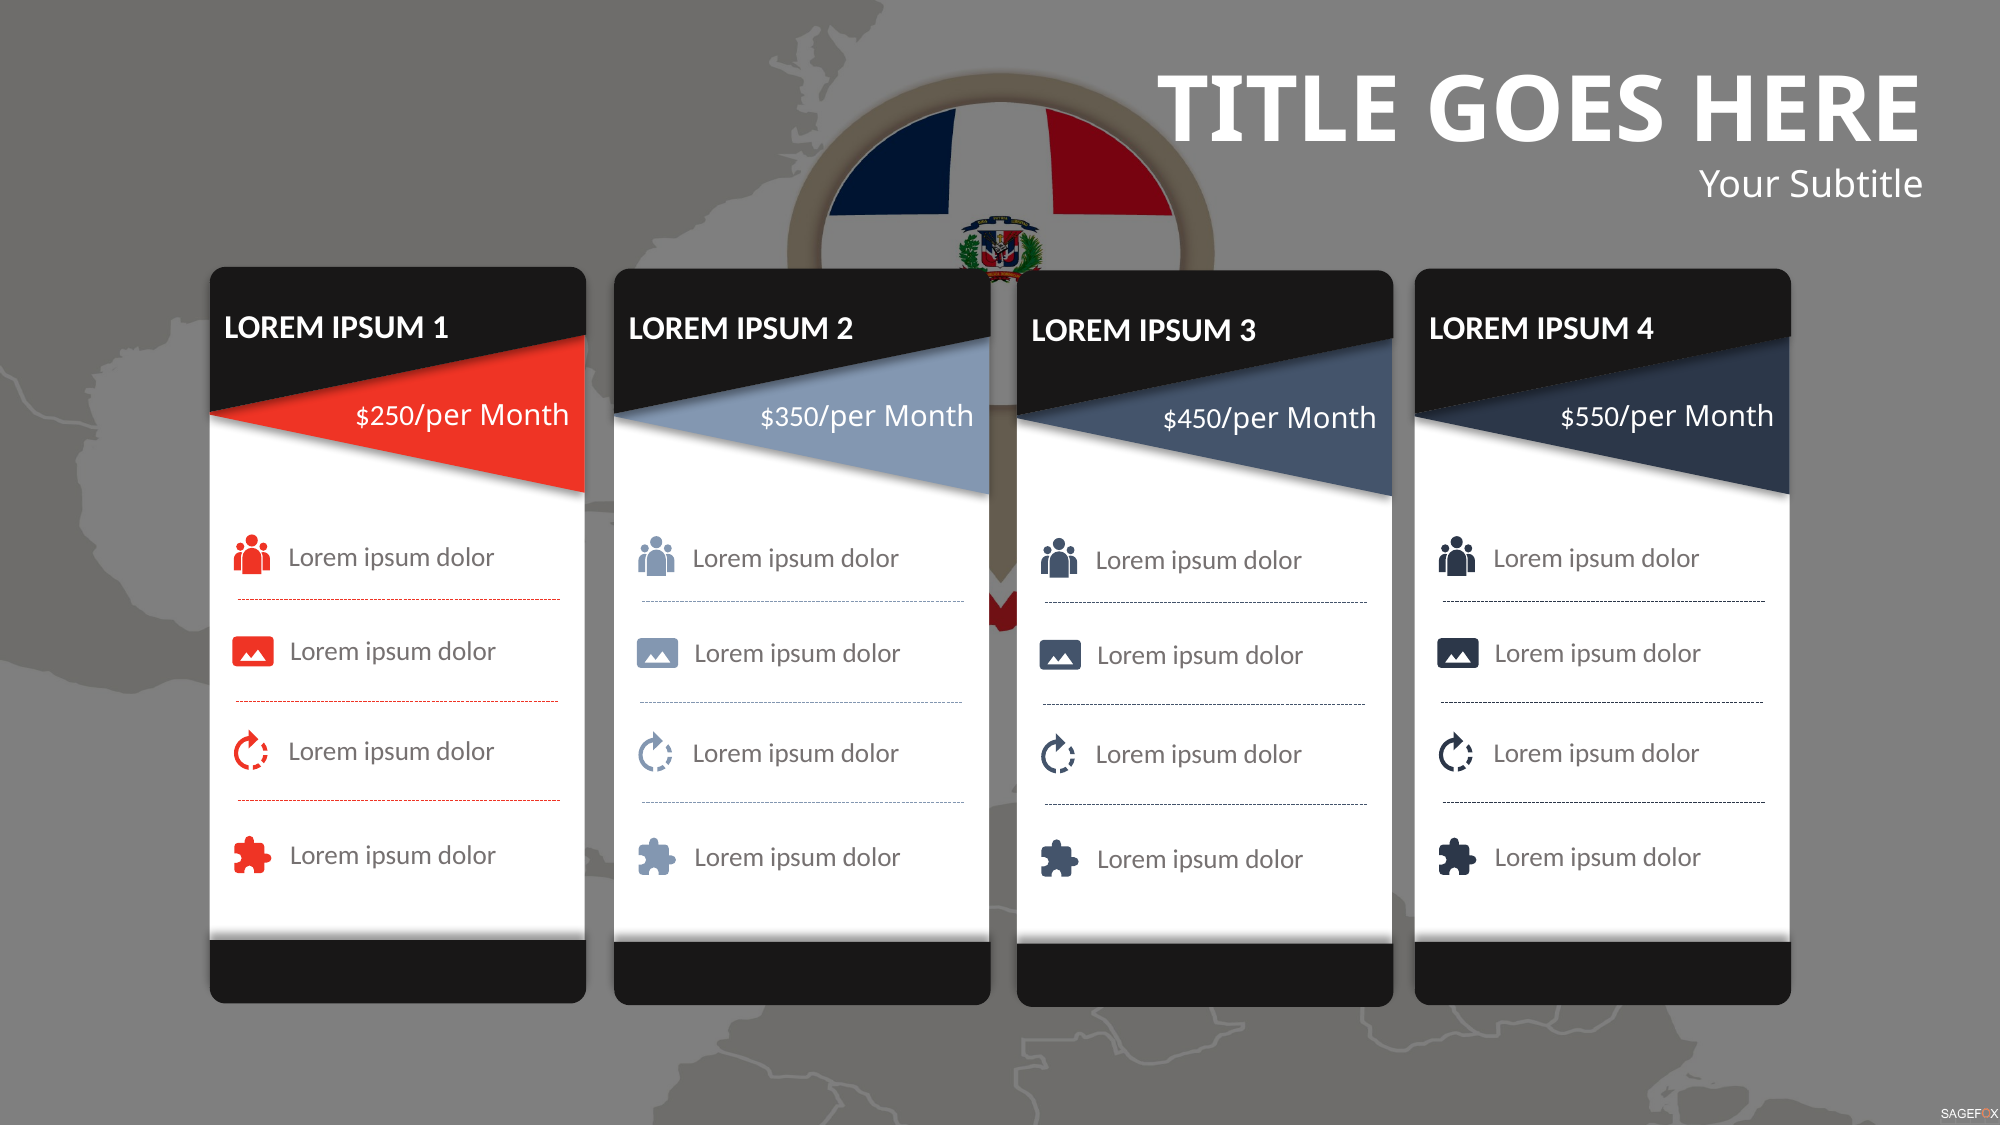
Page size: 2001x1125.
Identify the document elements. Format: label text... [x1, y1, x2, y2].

text_box [1466, 744, 1473, 753]
text_box Lorem ipsum dolor [1081, 729, 1392, 777]
text_box [665, 756, 673, 766]
text_box [232, 636, 274, 667]
text_box Lorem ipsum dolor [1082, 629, 1394, 677]
text_box [208, 427, 586, 929]
text_box Lorem ipsum dolor [679, 627, 991, 676]
text_box [1068, 758, 1075, 767]
text_box [1041, 733, 1066, 774]
text_box [1015, 429, 1393, 932]
text_box [261, 742, 268, 751]
text_box [1068, 746, 1075, 755]
text_box $350/per Month [728, 414, 990, 440]
text_box [665, 744, 673, 753]
text_box [1439, 837, 1477, 875]
text_box [613, 428, 991, 930]
text_box [636, 638, 679, 668]
text_box [1438, 731, 1464, 772]
text_box [634, 414, 991, 496]
text_box Lorem ipsum dolor [273, 531, 585, 579]
text_box [252, 763, 262, 770]
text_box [614, 268, 991, 414]
text_box [1466, 756, 1473, 766]
text_box Lorem ipsum dolor [678, 727, 990, 775]
text_box Lorem ipsum dolor [1478, 533, 1790, 581]
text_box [1414, 268, 1792, 414]
text_box [1060, 766, 1069, 774]
text_box Lorem ipsum dolor [1480, 832, 1792, 880]
text_box [1041, 839, 1079, 877]
text_box Lorem ipsum dolor [1478, 727, 1790, 775]
text_box [234, 835, 272, 874]
text_box [638, 536, 675, 576]
text_box [613, 940, 992, 1007]
text_box [1413, 940, 1793, 1007]
text_box [1037, 416, 1393, 498]
text_box [638, 837, 676, 875]
text_box [233, 534, 270, 575]
text_box $550/per Month [1528, 414, 1790, 440]
text_box Lorem ipsum dolor [678, 533, 990, 581]
text_box [1437, 638, 1479, 668]
text_box Lorem ipsum dolor [1082, 834, 1394, 882]
text_box $250/per Month [323, 412, 585, 439]
text_box [261, 755, 268, 764]
text_box Lorem ipsum dolor [1480, 627, 1792, 676]
text_box [1457, 765, 1467, 772]
text_box Lorem ipsum dolor [275, 830, 587, 878]
text_box [208, 939, 588, 1005]
text_box Lorem ipsum dolor [1081, 535, 1392, 583]
text_box [1041, 537, 1078, 578]
picture [0, 0, 2001, 1125]
text_box [1435, 414, 1791, 496]
text_box [1015, 942, 1395, 1008]
text_box [1413, 428, 1791, 931]
text_box [657, 765, 666, 772]
text_box $450/per Month [1131, 416, 1392, 442]
text_box [1039, 639, 1081, 670]
text_box [233, 729, 259, 770]
text_box Lorem ipsum dolor [275, 626, 587, 674]
text_box [638, 731, 663, 772]
text_box Lorem ipsum dolor [679, 832, 991, 880]
text_box [1438, 536, 1475, 576]
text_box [209, 266, 587, 412]
text_box Lorem ipsum dolor [273, 725, 585, 773]
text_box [1016, 270, 1394, 416]
text_box [225, 412, 586, 494]
text_box TITLE GOES HERE Your Subtitle [1035, 42, 1939, 212]
